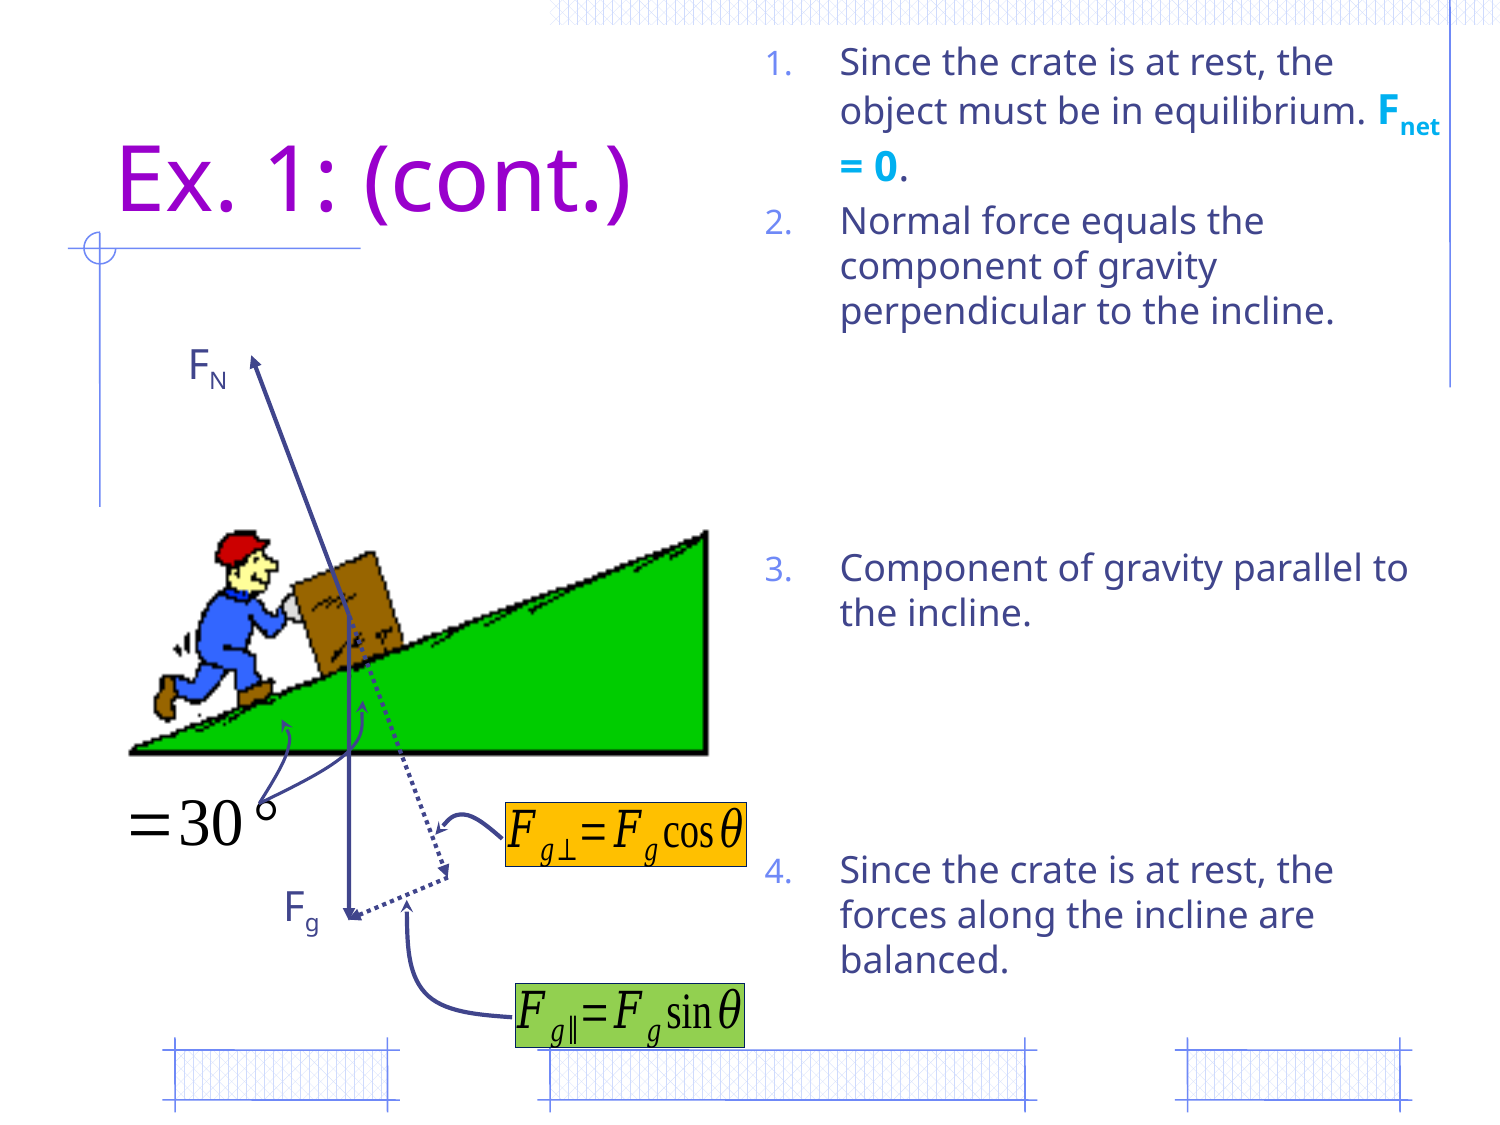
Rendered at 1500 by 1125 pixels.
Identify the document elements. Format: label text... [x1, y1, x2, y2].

text_box [435, 814, 503, 839]
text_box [67, 700, 366, 862]
text_box [415, 792, 450, 877]
text_box [249, 355, 309, 507]
text_box [400, 899, 513, 1018]
text_box [350, 909, 362, 921]
text_box FN [172, 329, 243, 402]
text_box [342, 862, 356, 921]
picture [16, 507, 726, 772]
title Ex. 1: (cont.) [99, 50, 761, 238]
text_box Fg [268, 872, 344, 944]
